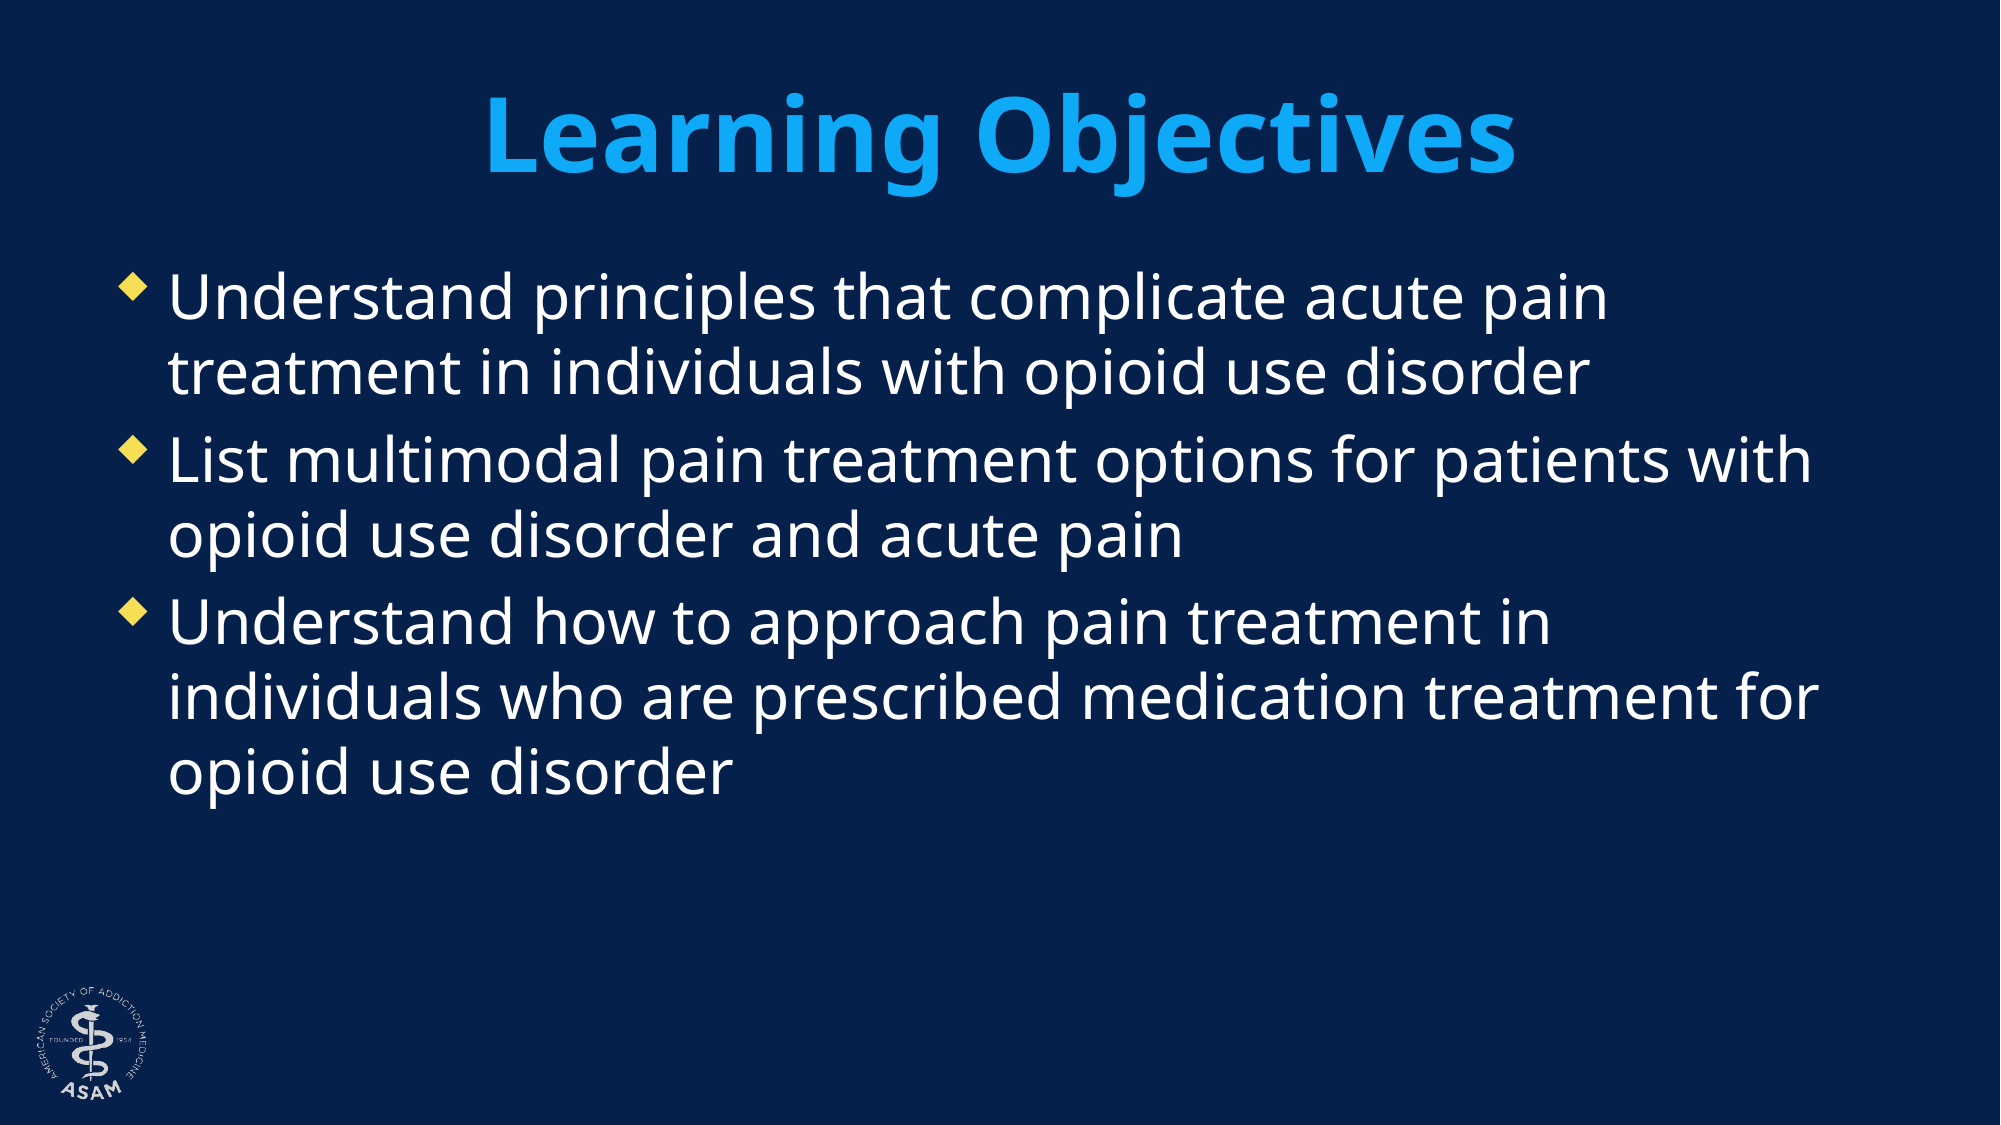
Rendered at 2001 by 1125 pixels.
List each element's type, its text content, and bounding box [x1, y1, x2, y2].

list Understand principles that complicate acute pain treatment in individuals with opioid use disorder List multimodal pain treatment options for patients with opioid use disorder and acute pain Understand how to approach pain treatment in individuals who are prescribed medication treatment for opioid use disorder [99, 249, 1900, 975]
title Learning Objectives [99, 37, 1900, 225]
picture [37, 987, 146, 1100]
